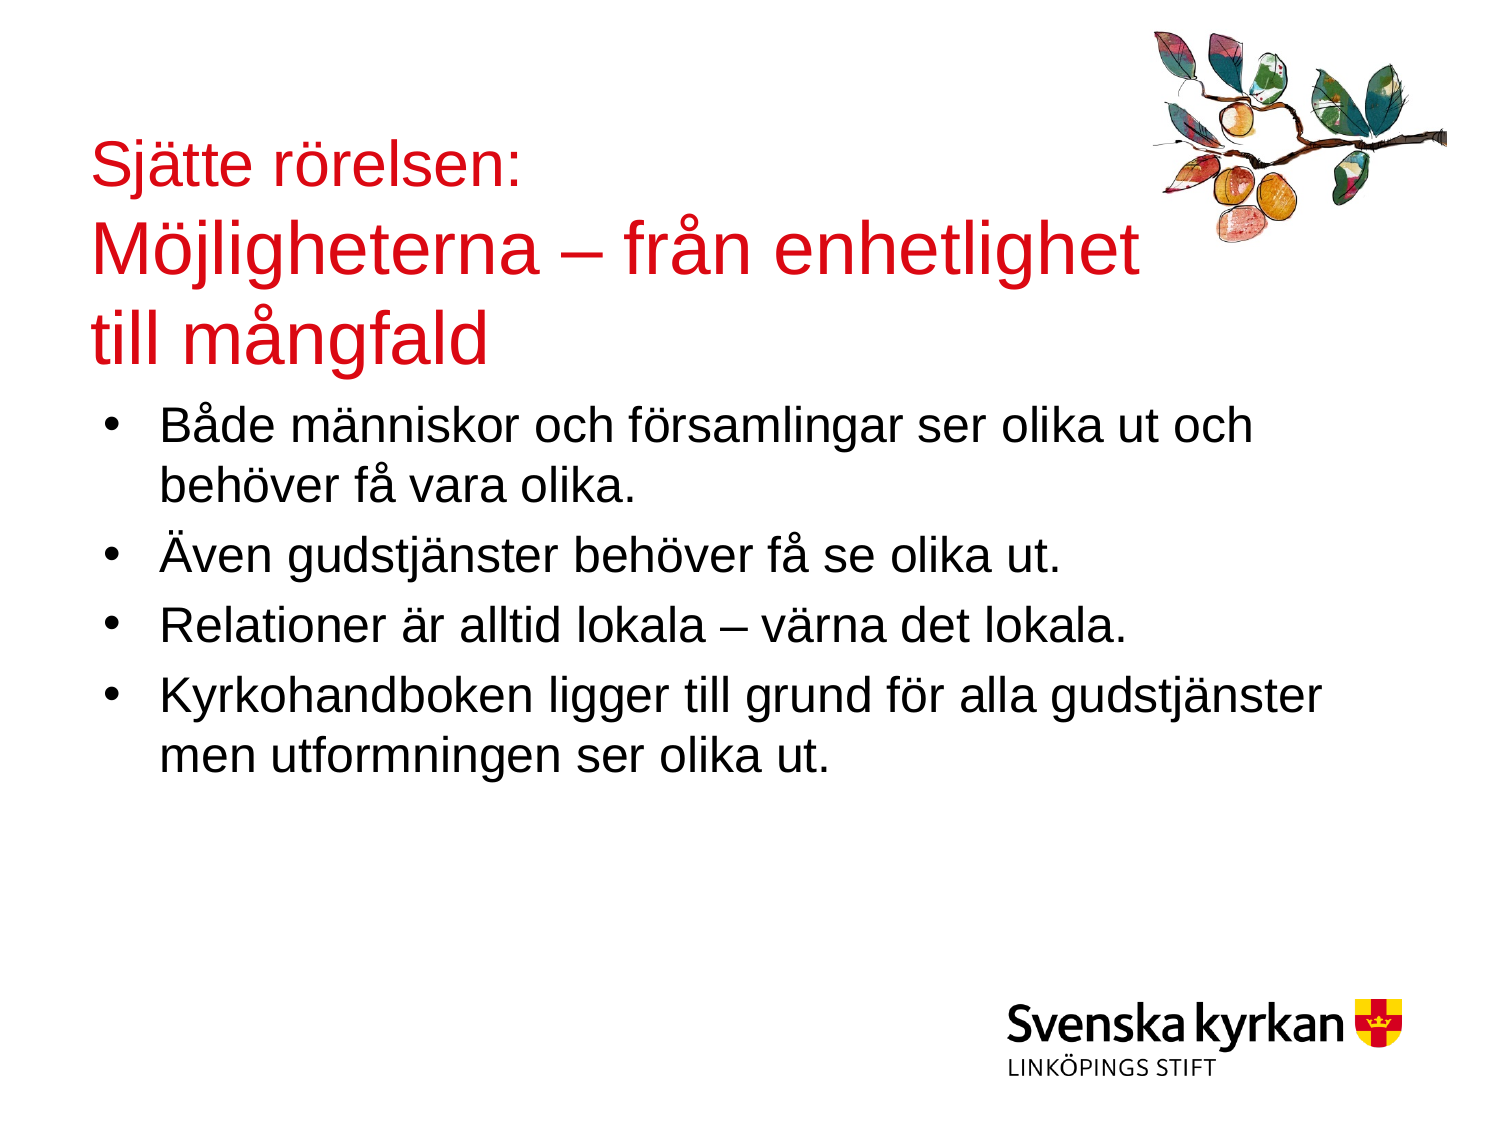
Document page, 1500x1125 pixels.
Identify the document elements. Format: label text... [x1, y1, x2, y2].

picture [1007, 1059, 1402, 1076]
list Både människor och församlingar ser olika ut och behöver få vara olika. Även gudstjänster behöver få se olika ut. Relationer är alltid lokala – värna det lokala. Kyrkohandboken ligger till grund för alla gudstjänster men utformningen ser olika ut. [88, 385, 1425, 1059]
title Sjätte rörelsen: Möjligheterna – från enhetlighet till mångfald [75, 104, 1447, 398]
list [1139, 6, 1448, 254]
